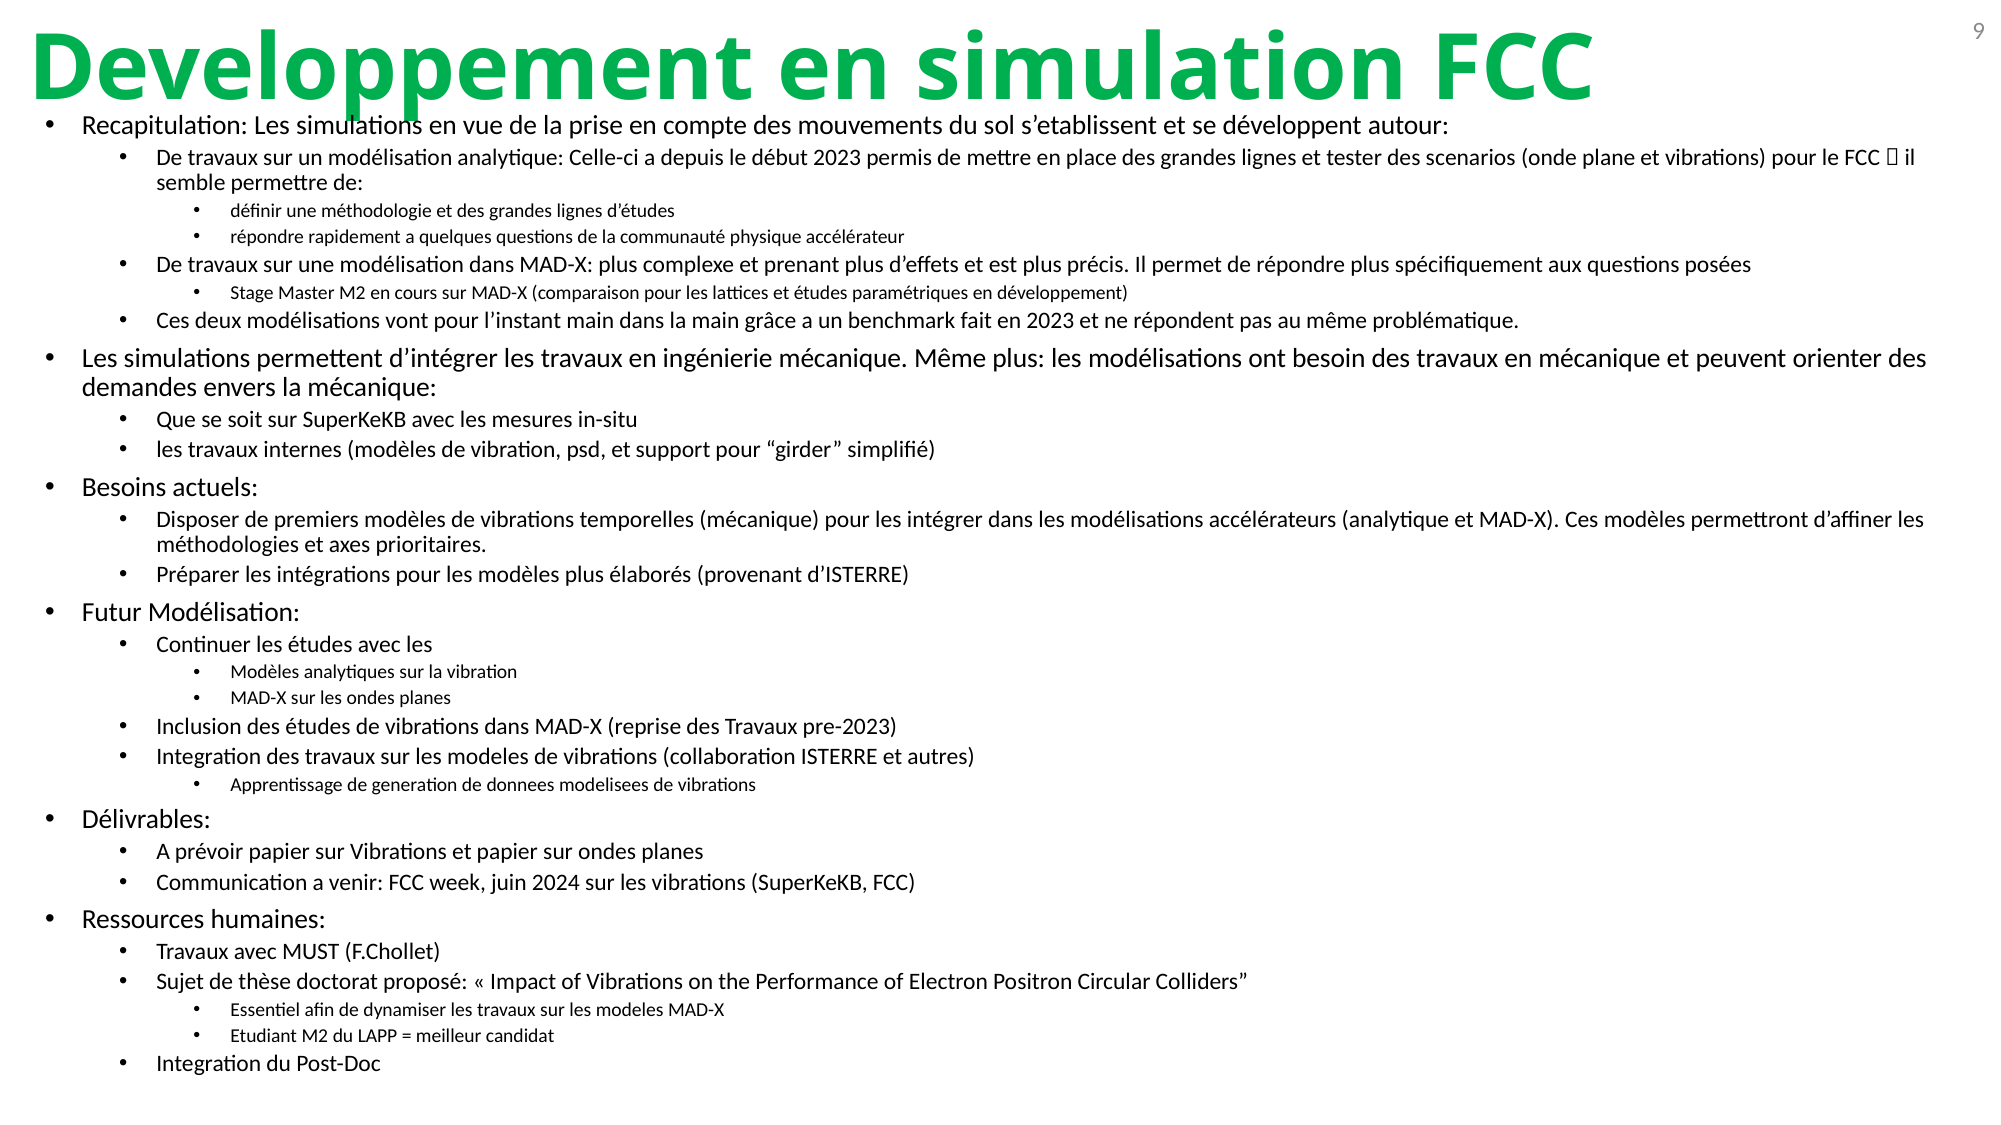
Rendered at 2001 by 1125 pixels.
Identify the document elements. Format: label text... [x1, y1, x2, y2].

list Recapitulation: Les simulations en vue de la prise en compte des mouvements du sol s’etablissent et se développent autour: De travaux sur un modélisation analytique: Celle-ci a depuis le début 2023 permis de mettre en place des grandes lignes et tester des scenarios (onde plane et vibrations) pour le FCC  il semble permettre de: définir une méthodologie et des grandes lignes d’études répondre rapidement a quelques questions de la communauté physique accélérateur De travaux sur une modélisation dans MAD-X: plus complexe et prenant plus d’effets et est plus précis. Il permet de répondre plus spécifiquement aux questions posées Stage Master M2 en cours sur MAD-X (comparaison pour les lattices et études paramétriques en développement) Ces deux modélisations vont pour l’instant main dans la main grâce a un benchmark fait en 2023 et ne répondent pas au même problématique. Les simulations permettent d’intégrer les travaux en ingénierie mécanique. Même plus: les modélisations ont besoin des travaux en mécanique et peuvent orienter des demandes envers la mécanique: Que se soit sur SuperKeKB avec les mesures in-situ les travaux internes (modèles de vibration, psd, et support pour “girder” simplifié) Besoins actuels: Disposer de premiers modèles de vibrations temporelles (mécanique) pour les intégrer dans les modélisations accélérateurs (analytique et MAD-X). Ces modèles permettront d’affiner les méthodologies et axes prioritaires. Préparer les intégrations pour les modèles plus élaborés (provenant d’ISTERRE) Futur Modélisation: Continuer les études avec les Modèles analytiques sur la vibration MAD-X sur les ondes planes Inclusion des études de vibrations dans MAD-X (reprise des Travaux pre-2023) Integration des travaux sur les modeles de vibrations (collaboration ISTERRE et autres) Apprentissage de generation de donnees modelisees de vibrations Délivrables: A prévoir papier sur Vibrations et papier sur ondes planes Communication a venir: FCC week, juin 2024 sur les vibrations (SuperKeKB, FCC) Ressources humaines: Travaux avec MUST (F.Chollet) Sujet de thèse doctorat proposé: « Impact of Vibrations on the Performance of Electron Positron Circular Colliders” Essentiel afin de dynamiser les travaux sur les modeles MAD-X Etudiant M2 du LAPP = meilleur candidat Integration du Post-Doc [29, 103, 1982, 1099]
title Developpement en simulation FCC [13, 0, 1739, 140]
slide_number 9 [1904, 0, 2000, 60]
